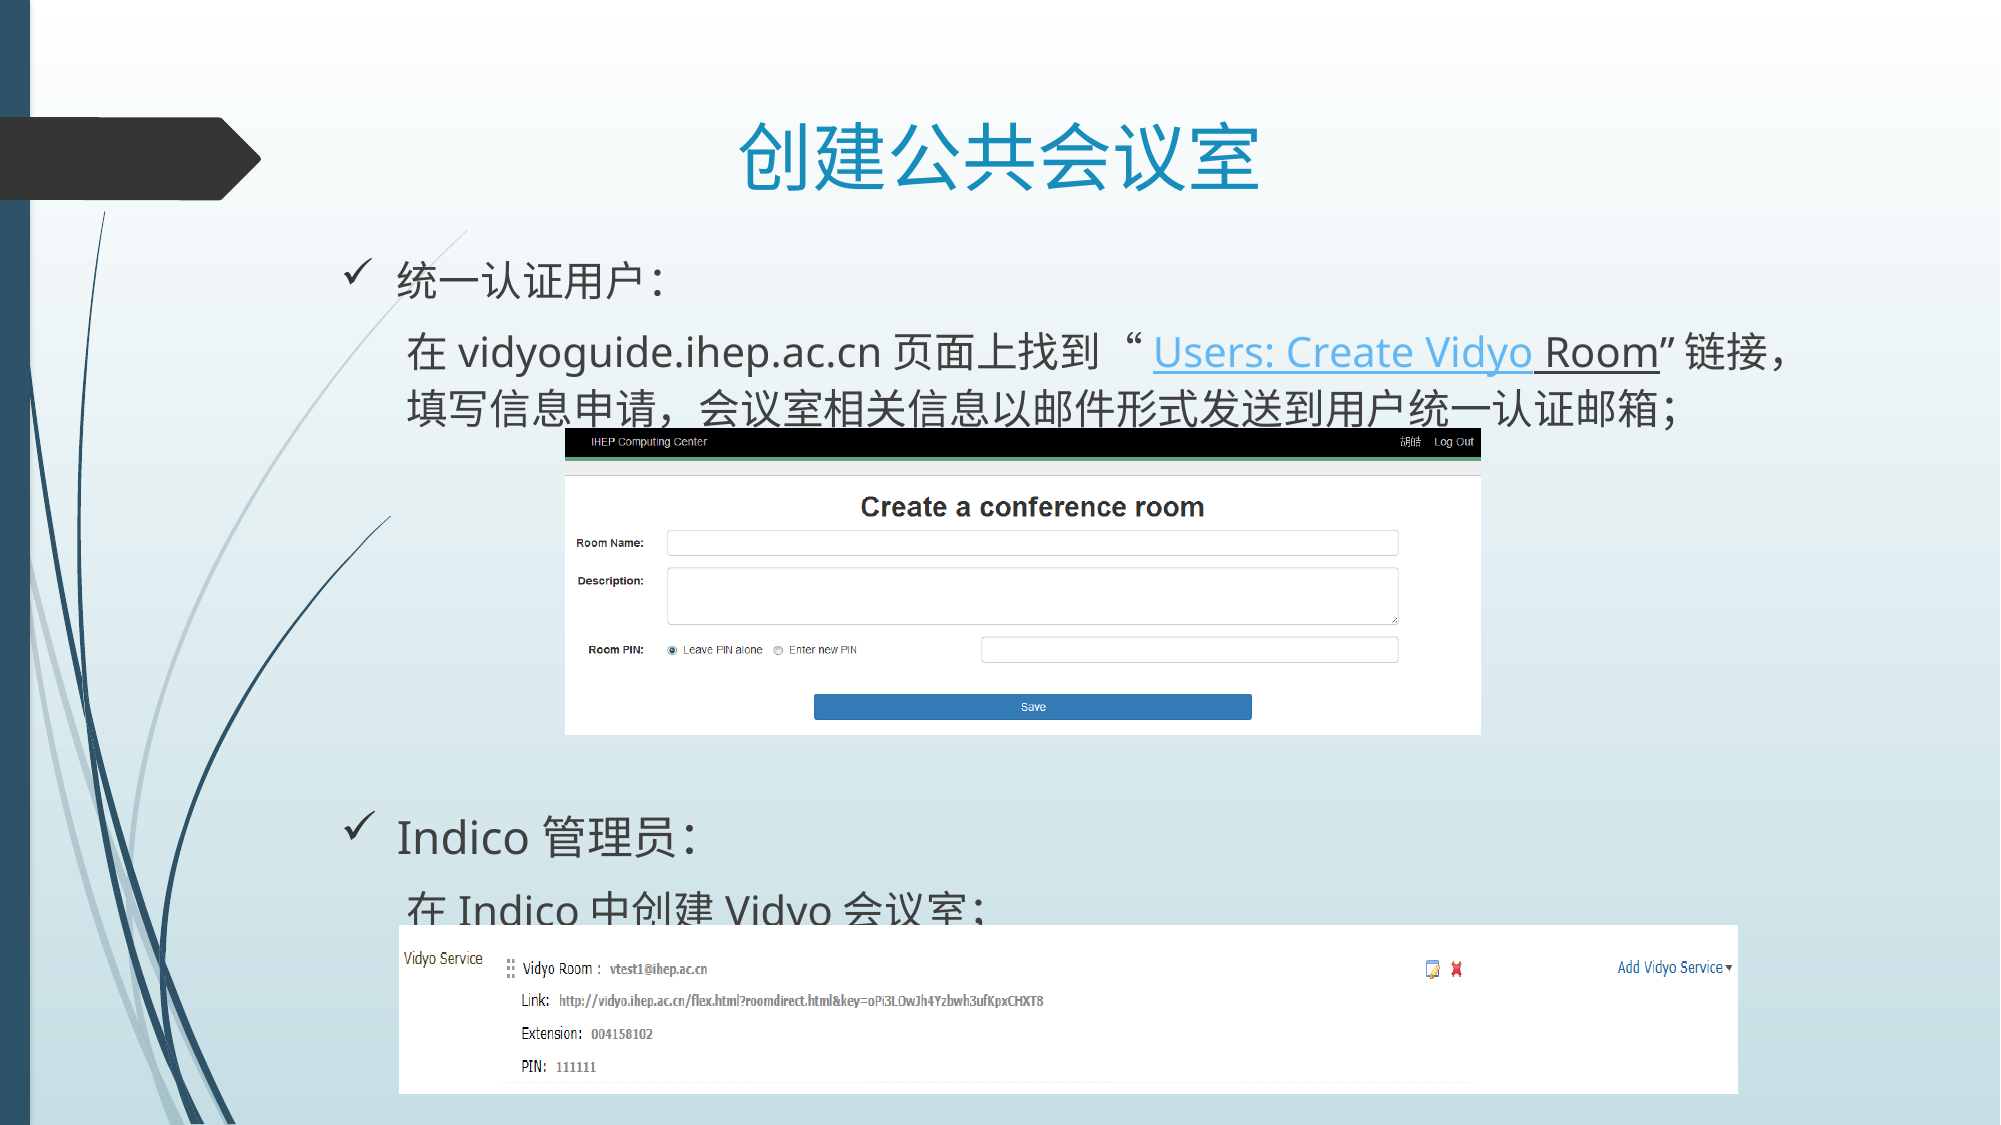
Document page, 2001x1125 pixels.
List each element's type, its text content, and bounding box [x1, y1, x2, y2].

title 创建公共会议室 [0, 102, 2000, 313]
list 统一认证用户： 在vidyoguide.ihep.ac.cn页面上找到“Users: Create Vidyo Room”链接，填写信息申请，会议室相关信息以邮件形式发送到用户统一认证邮箱； Indico管理员： 在Indico中创建Vidyo会议室； [325, 247, 1789, 1107]
picture [398, 925, 1738, 1095]
picture [565, 427, 1481, 735]
